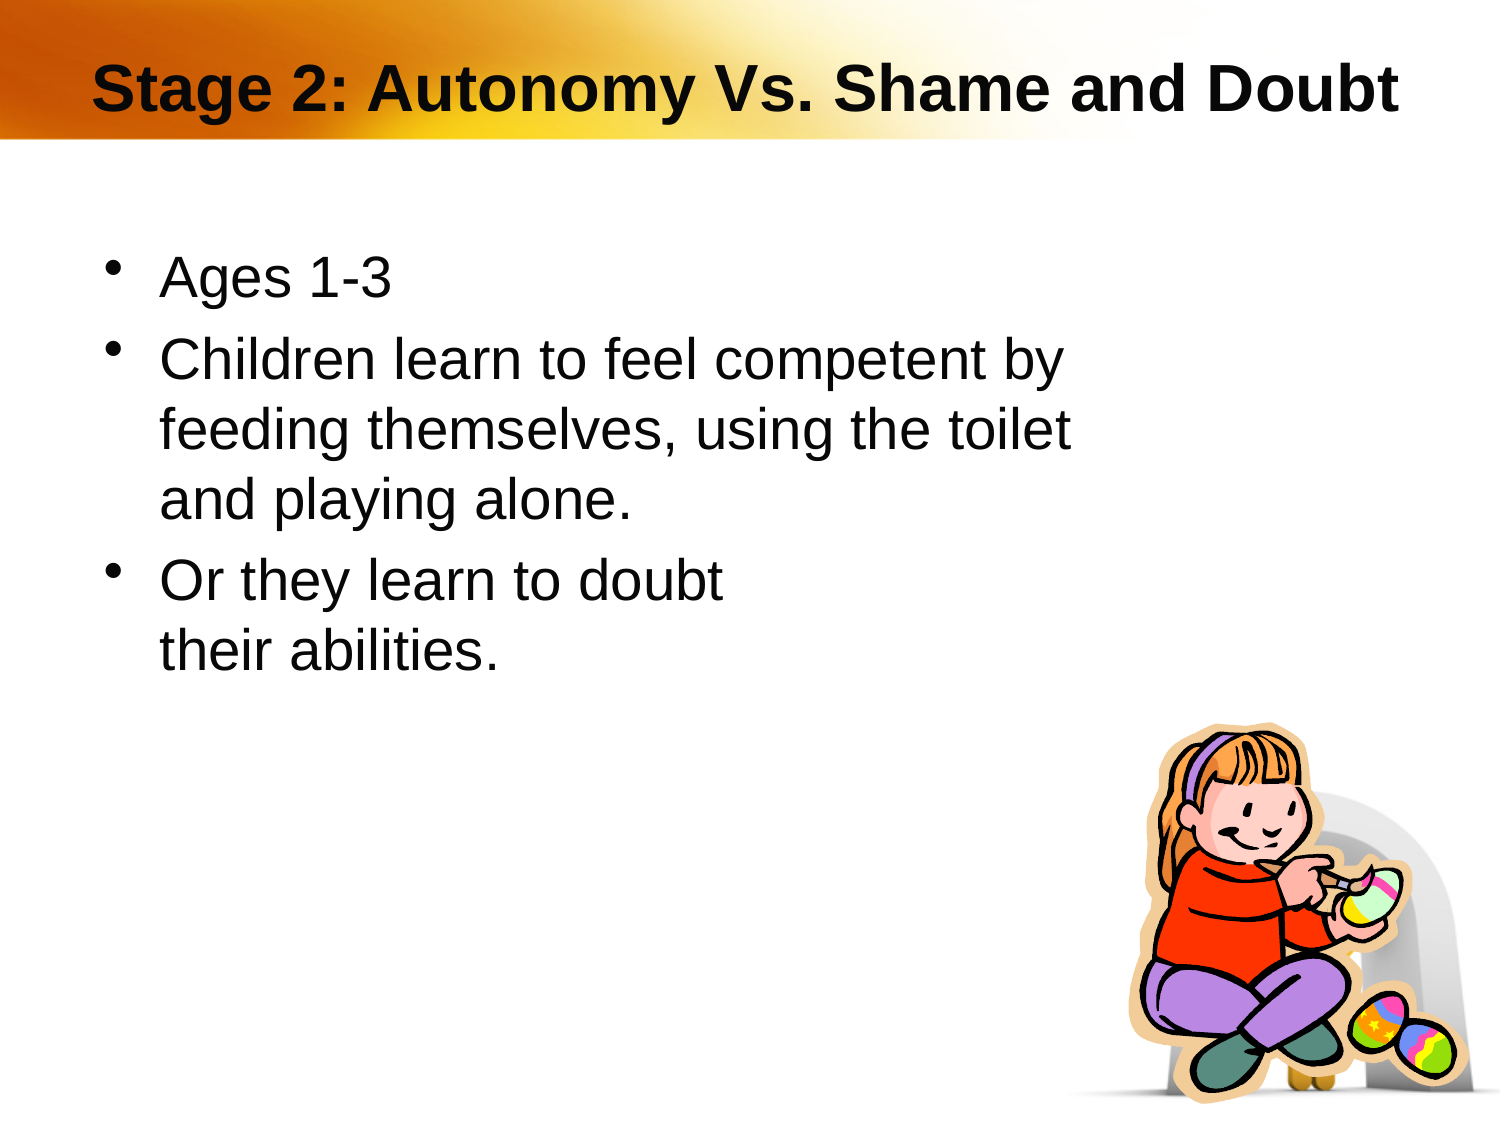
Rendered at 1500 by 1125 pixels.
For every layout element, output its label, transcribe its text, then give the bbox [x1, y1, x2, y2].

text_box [1127, 715, 1476, 1111]
title Stage 2: Autonomy Vs. Shame and Doubt [76, 42, 1459, 126]
picture [0, 0, 1500, 1125]
list Ages 1-3 Children learn to feel competent by feeding themselves, using the toilet and playing alone. Or they learn to doubt their abilities. [88, 231, 1129, 964]
